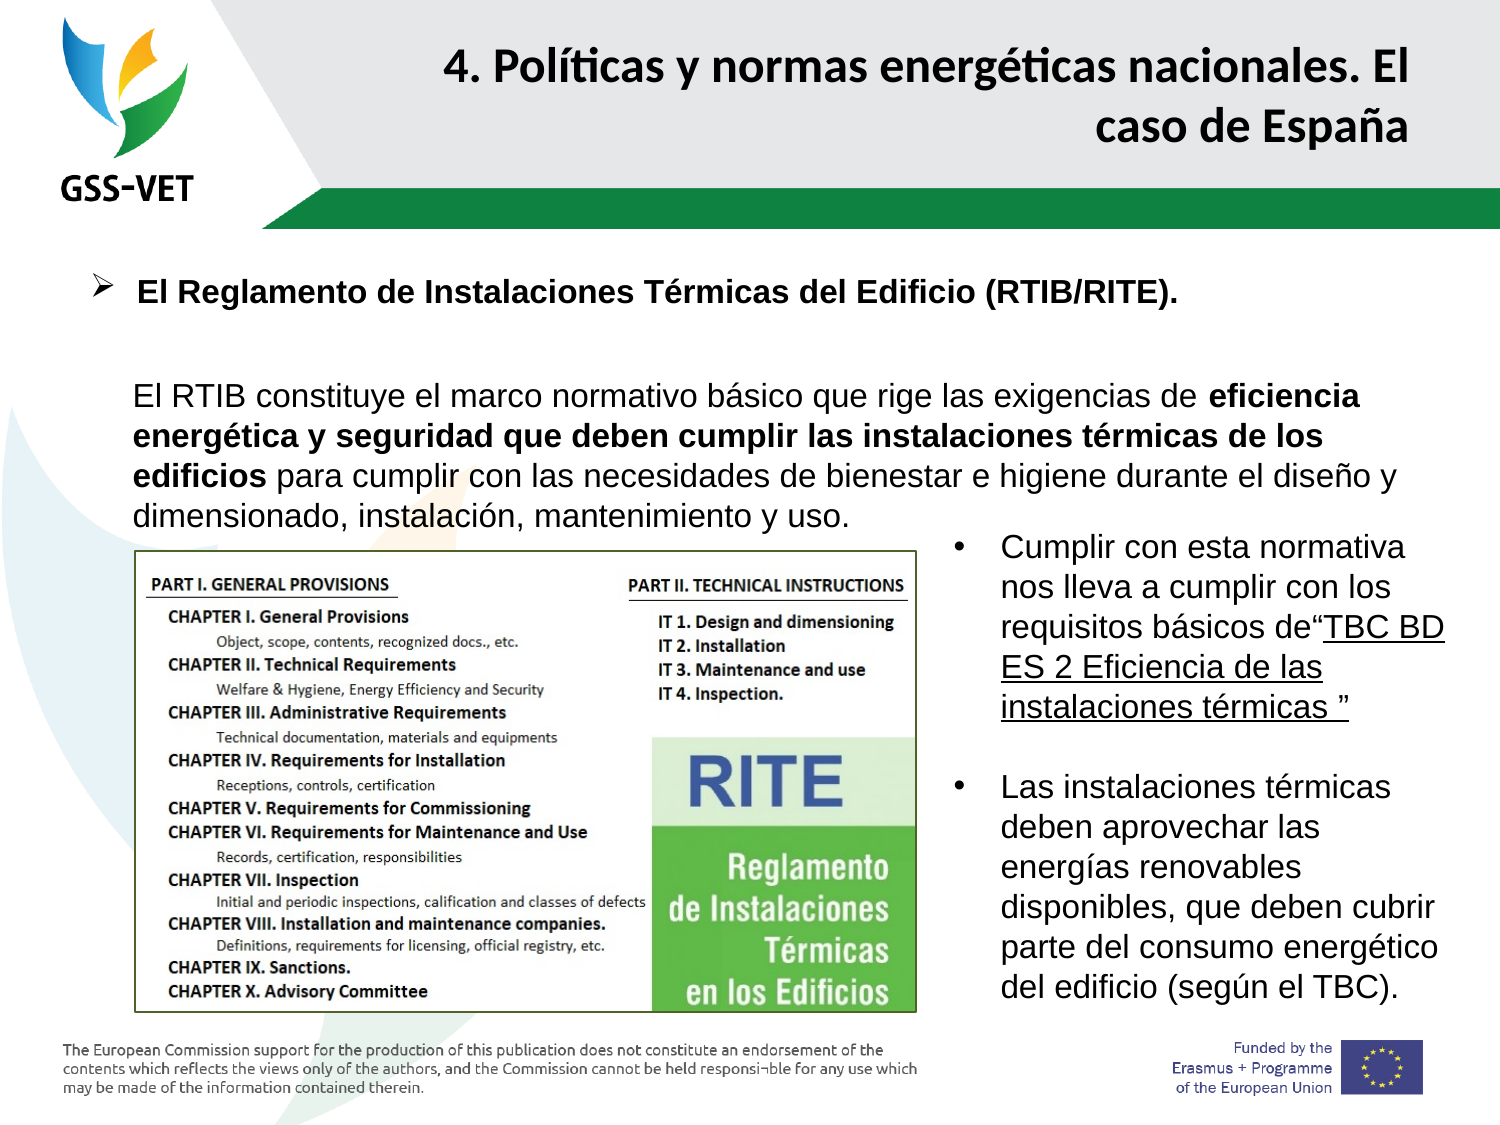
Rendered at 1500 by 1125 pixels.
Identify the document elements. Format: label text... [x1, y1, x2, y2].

list El Reglamento de Instalaciones Térmicas del Edificio (RTIB/RITE). [75, 262, 1425, 916]
title 4. Políticas y normas energéticas nacionales. El caso de España [324, 0, 1425, 185]
picture [0, 0, 1500, 1125]
text_box Cumplir con esta normativa nos lleva a cumplir con los requisitos básicos de“TBC BD ES 2 Eficiencia de las instalaciones térmicas ” Las instalaciones térmicas deben aprovechar las energías renovables disponibles, que deben cubrir parte del consumo energético del edificio (según el TBC). [938, 518, 1464, 1013]
text_box El RTIB constituye el marco normativo básico que rige las exigencias de eficiencia energética y seguridad que deben cumplir las instalaciones térmicas de los edificios para cumplir con las necesidades de bienestar e higiene durante el diseño y dimensionado, instalación, mantenimiento y uso. [117, 366, 1468, 541]
